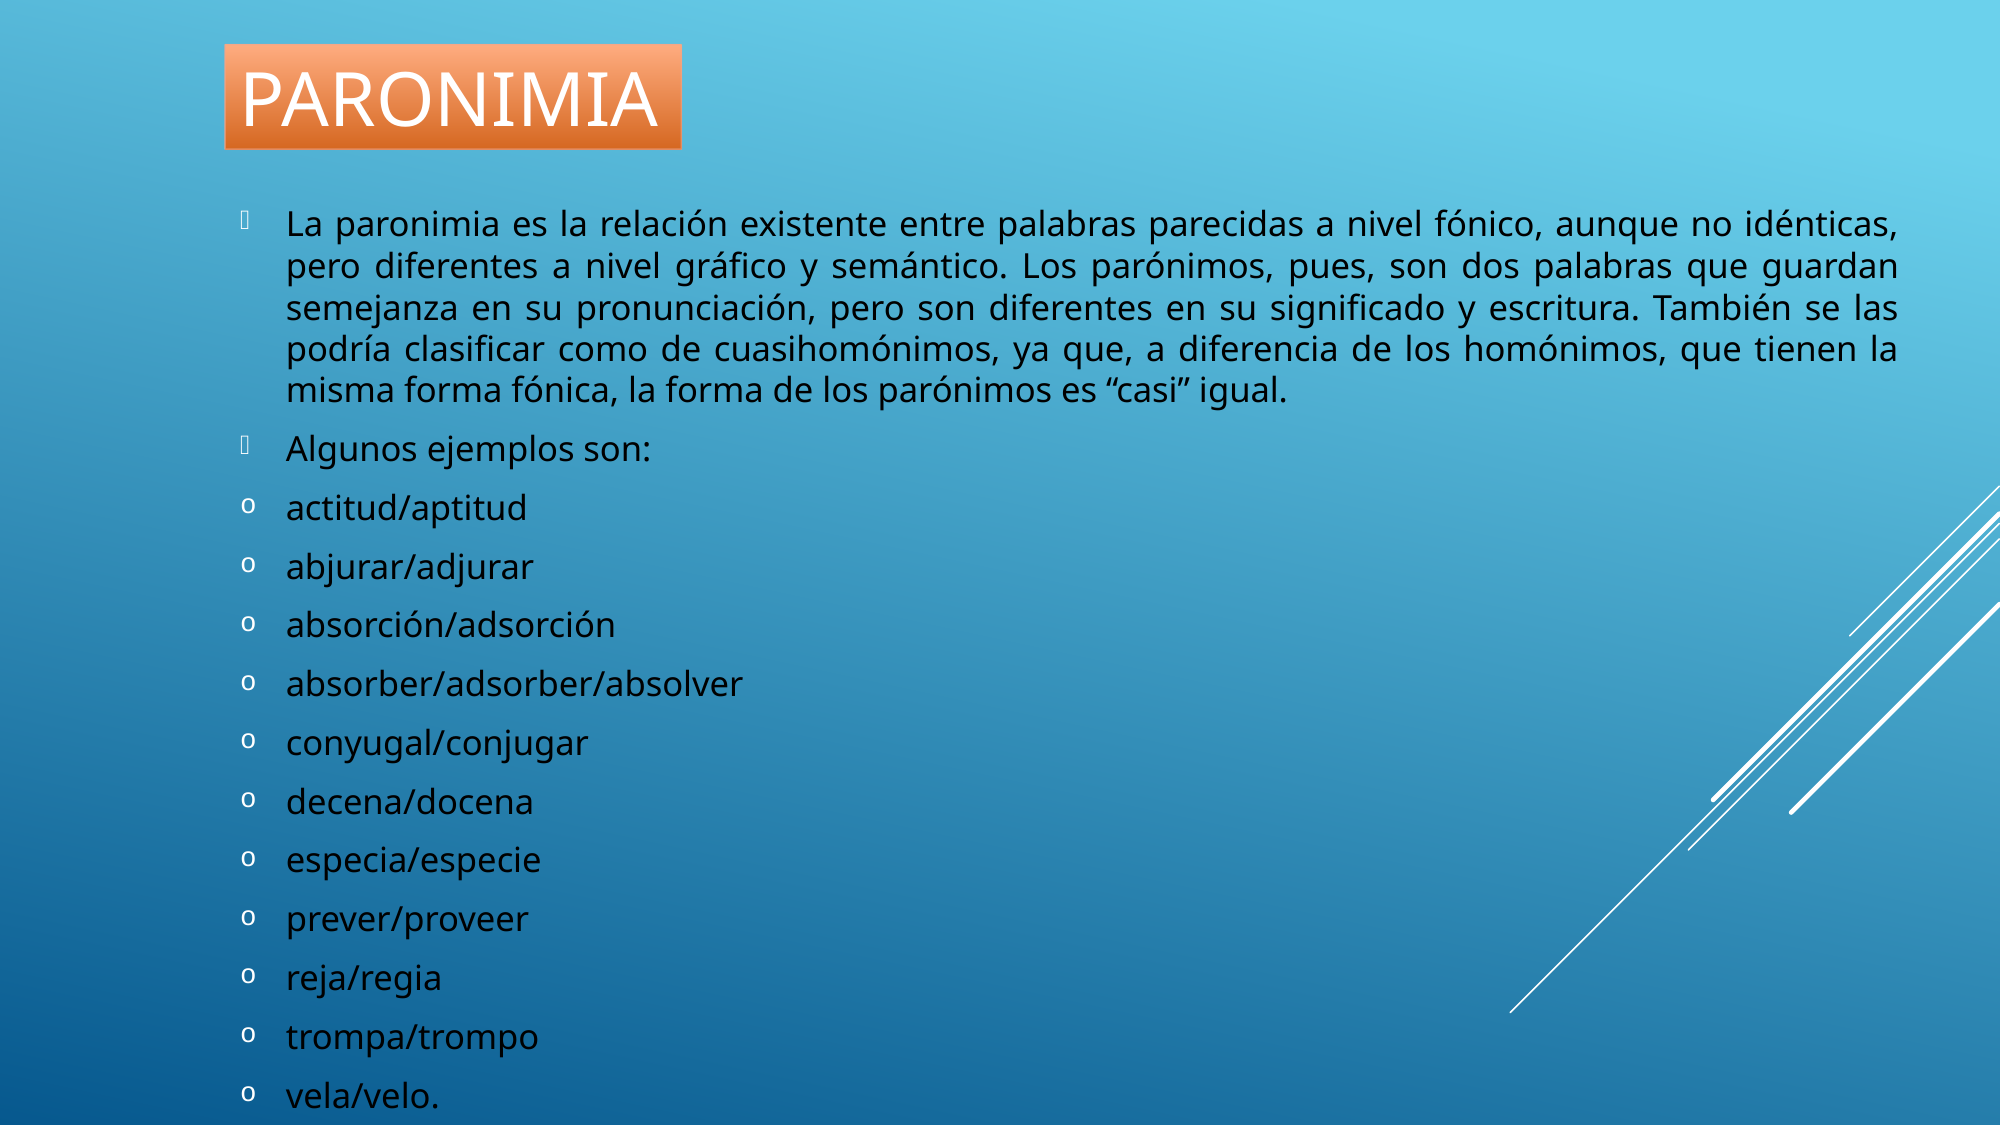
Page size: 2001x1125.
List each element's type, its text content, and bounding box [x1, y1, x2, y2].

list La paronimia es la relación existente entre palabras parecidas a nivel fónico, aunque no idénticas, pero diferentes a nivel gráfico y semántico. Los parónimos, pues, son dos palabras que guardan semejanza en su pronunciación, pero son diferentes en su significado y escritura. También se las podría clasificar como de cuasihomónimos, ya que, a diferencia de los homónimos, que tienen la misma forma fónica, la forma de los parónimos es “casi” igual. Algunos ejemplos son: actitud/aptitud abjurar/adjurar absorción/adsorción absorber/adsorber/absolver conyugal/conjugar decena/docena especia/especie prever/proveer reja/regia trompa/trompo vela/velo. [225, 192, 1915, 1125]
text_box PARONIMIA [224, 44, 682, 150]
